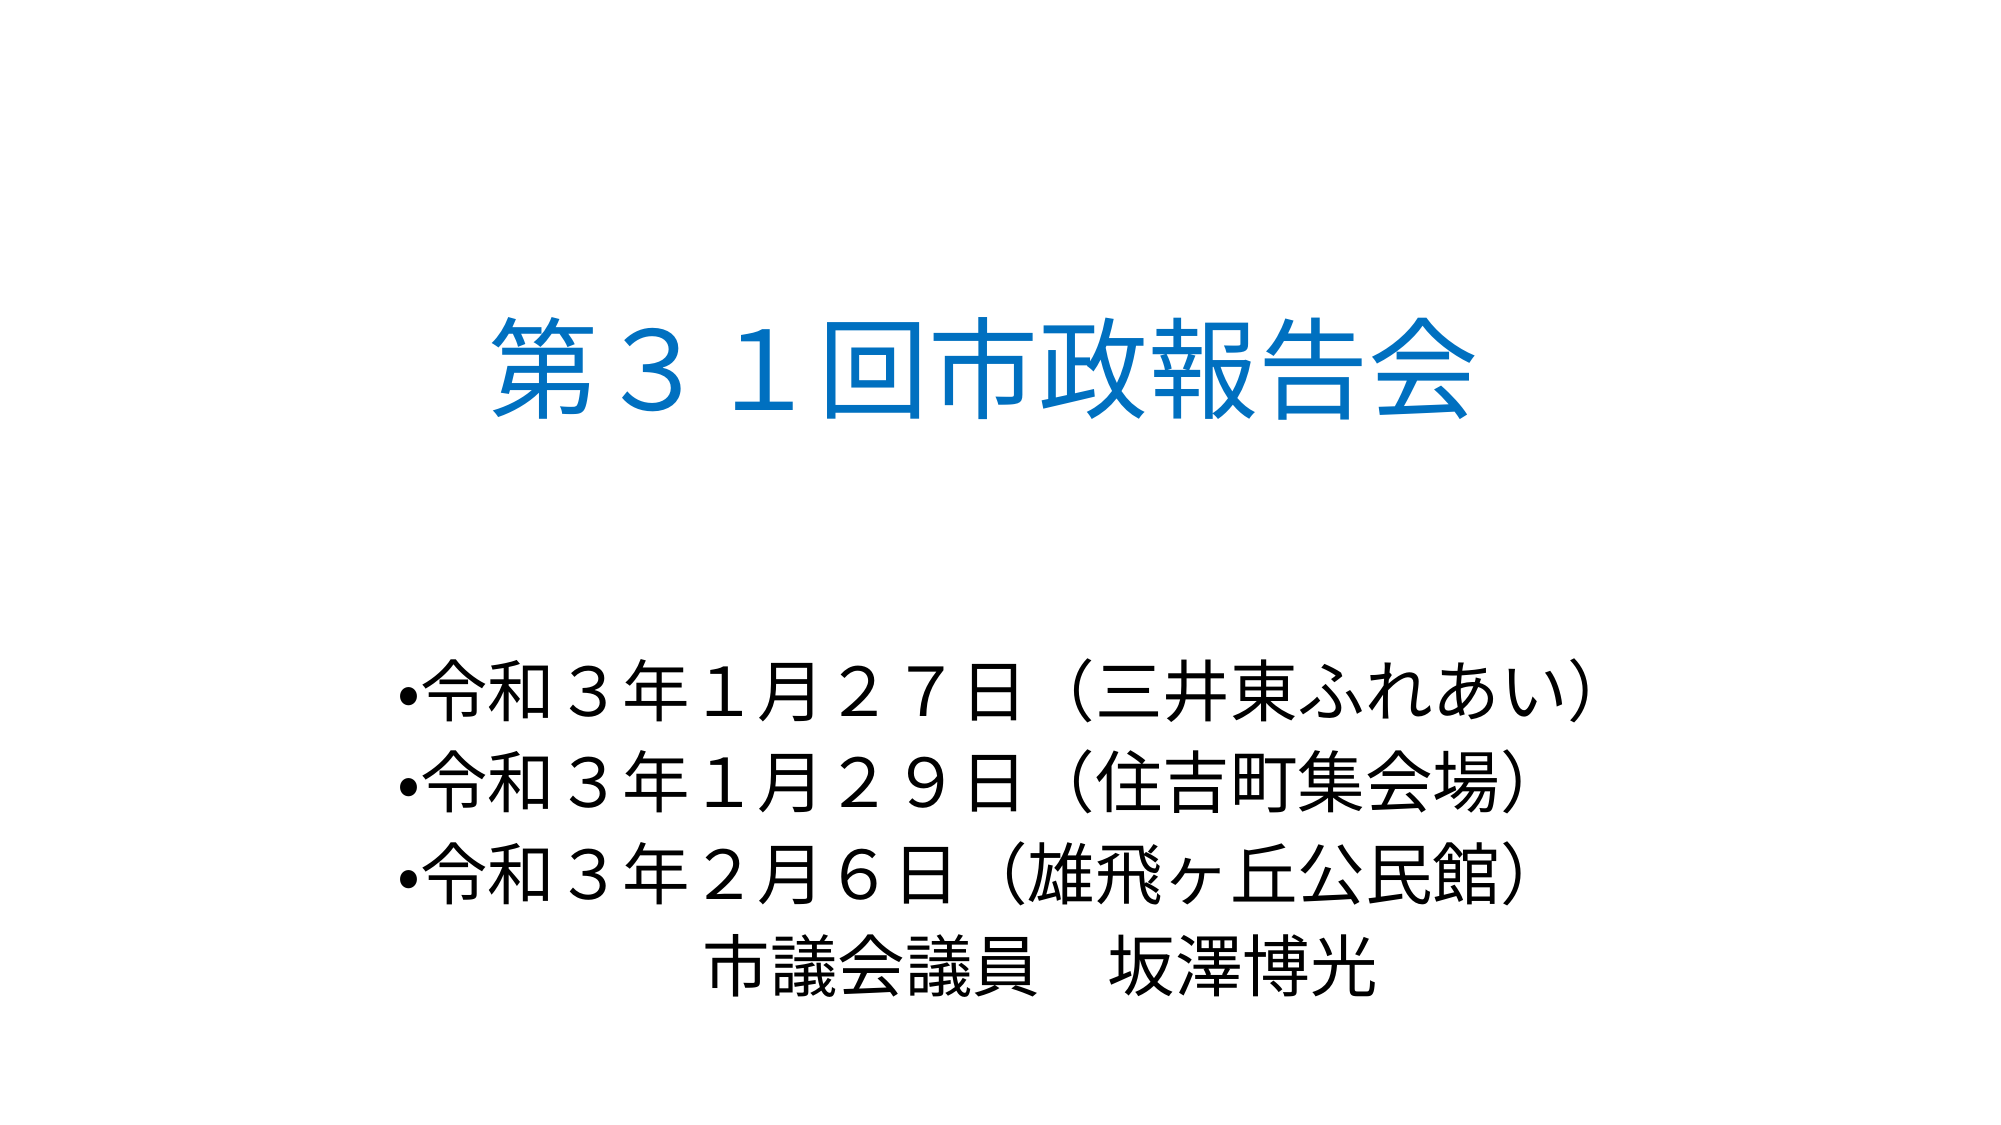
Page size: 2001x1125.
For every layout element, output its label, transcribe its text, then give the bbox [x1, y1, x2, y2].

subtitle ・令和３年１月２７日（三井東ふれあい） ・令和３年１月２９日（住吉町集会場） ・令和３年２月６日（雄飛ヶ丘公民館） 市議会議員 坂澤博光 [382, 650, 1699, 1067]
title 第３１回市政報告会 [433, 281, 1534, 442]
